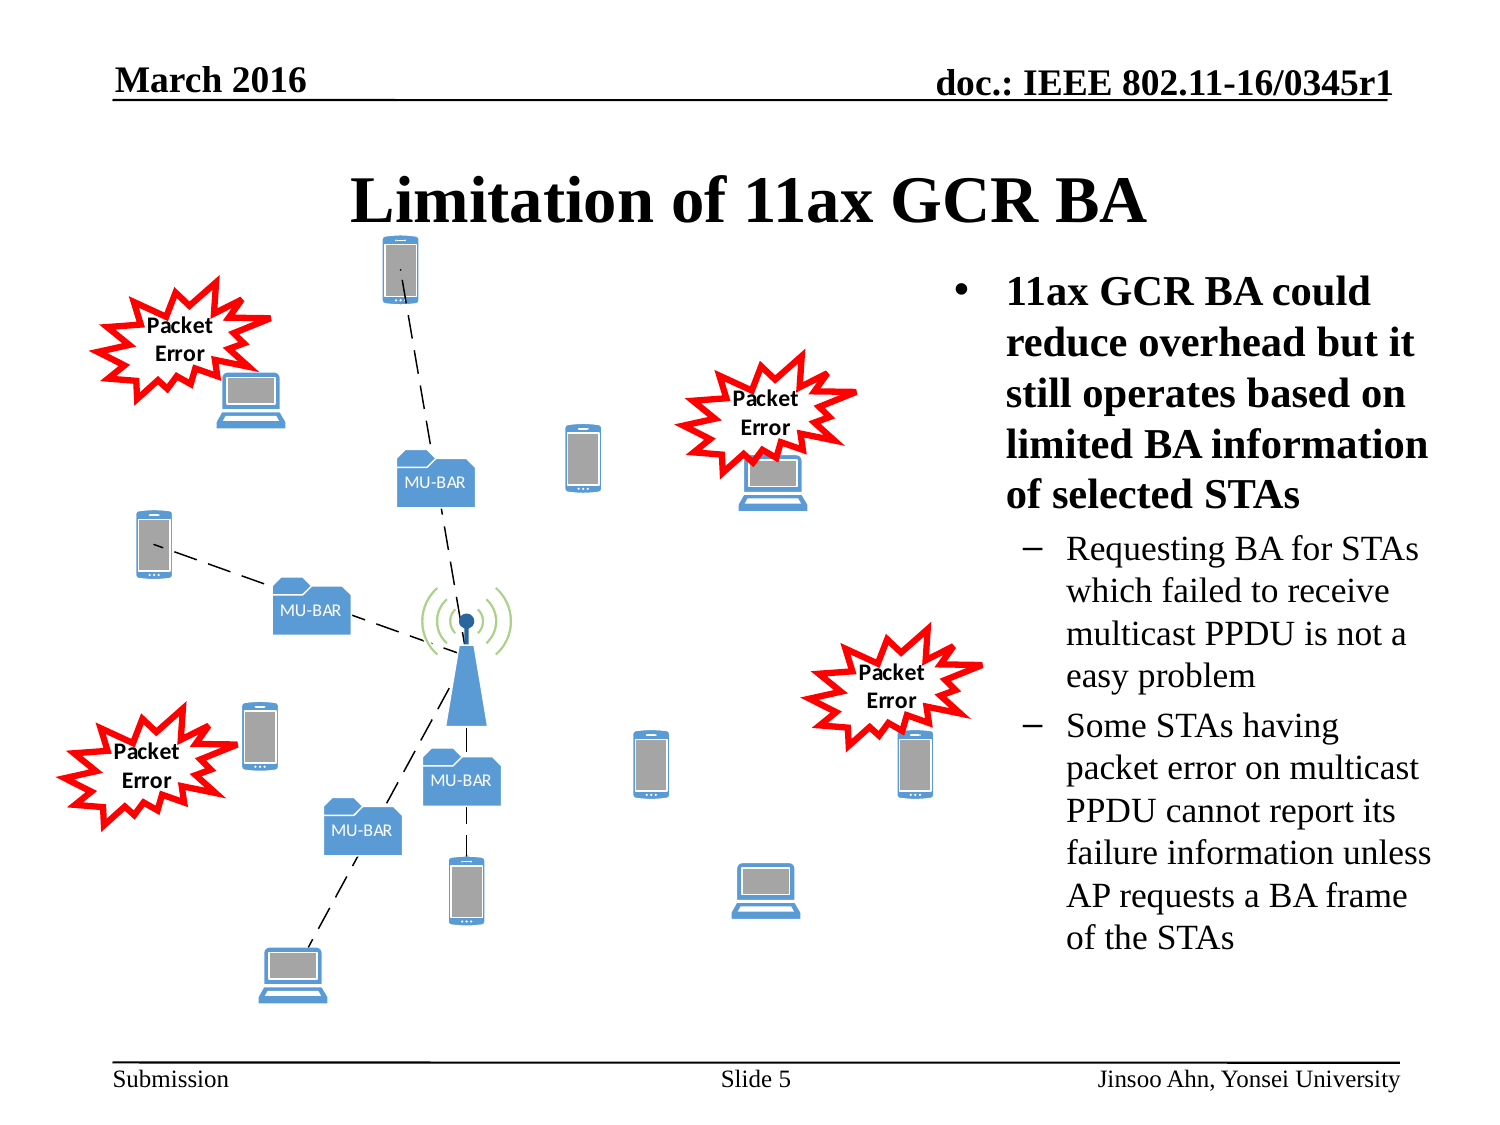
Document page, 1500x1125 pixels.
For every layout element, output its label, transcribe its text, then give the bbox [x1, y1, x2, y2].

picture [52, 231, 998, 1005]
title Limitation of 11ax GCR BA [74, 101, 1426, 255]
list 11ax GCR BA could reduce overhead but it still operates based on limited BA information of selected STAs Requesting BA for STAs which failed to receive multicast PPDU is not a easy problem Some STAs having packet error on multicast PPDU cannot report its failure information unless AP requests a BA frame of the STAs [938, 255, 1449, 1062]
